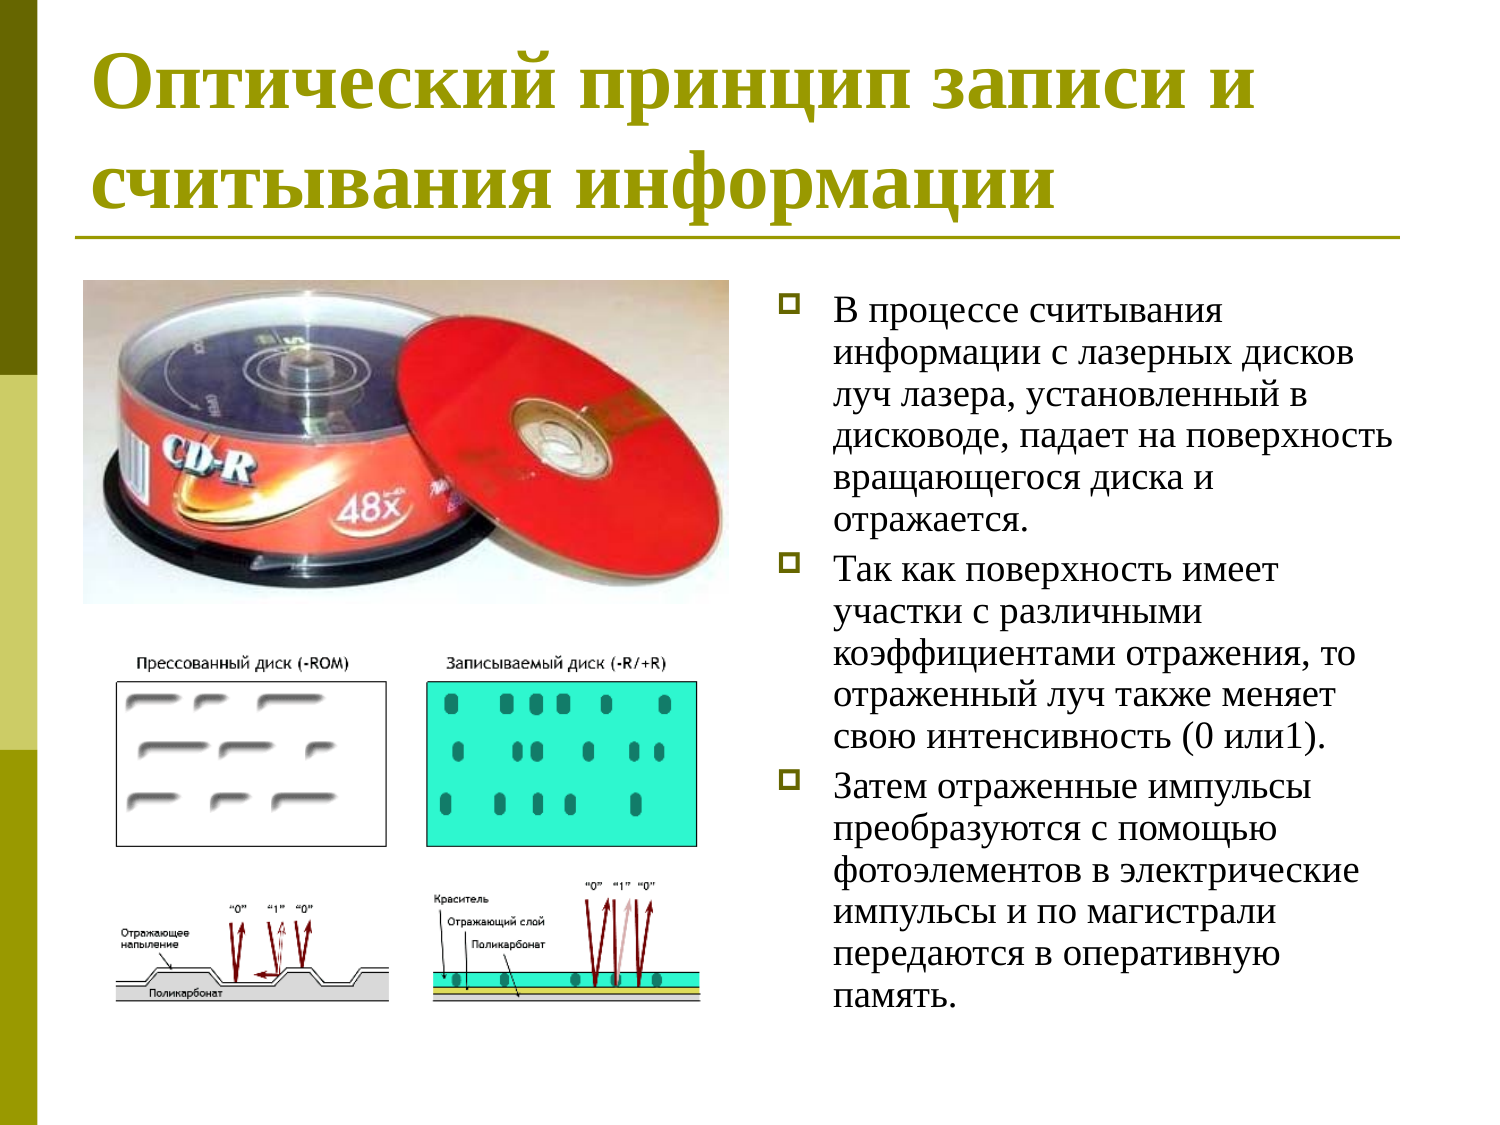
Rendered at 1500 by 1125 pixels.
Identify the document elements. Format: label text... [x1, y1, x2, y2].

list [83, 279, 730, 604]
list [108, 646, 705, 1006]
title Оптический принцип записи и считывания информации [74, 45, 1426, 233]
list В процессе считывания информации с лазерных дисков луч лазера, установленный в дисководе, падает на поверхность вращающегося диска и отражается. Так как поверхность имеет участки с различными коэффициентами отражения, то отраженный луч также меняет свою интенсивность (0 или1). Затем отраженные импульсы преобразуются с помощью фотоэлементов в электрические импульсы и по магистрали передаются в оперативную память. [761, 281, 1425, 1025]
